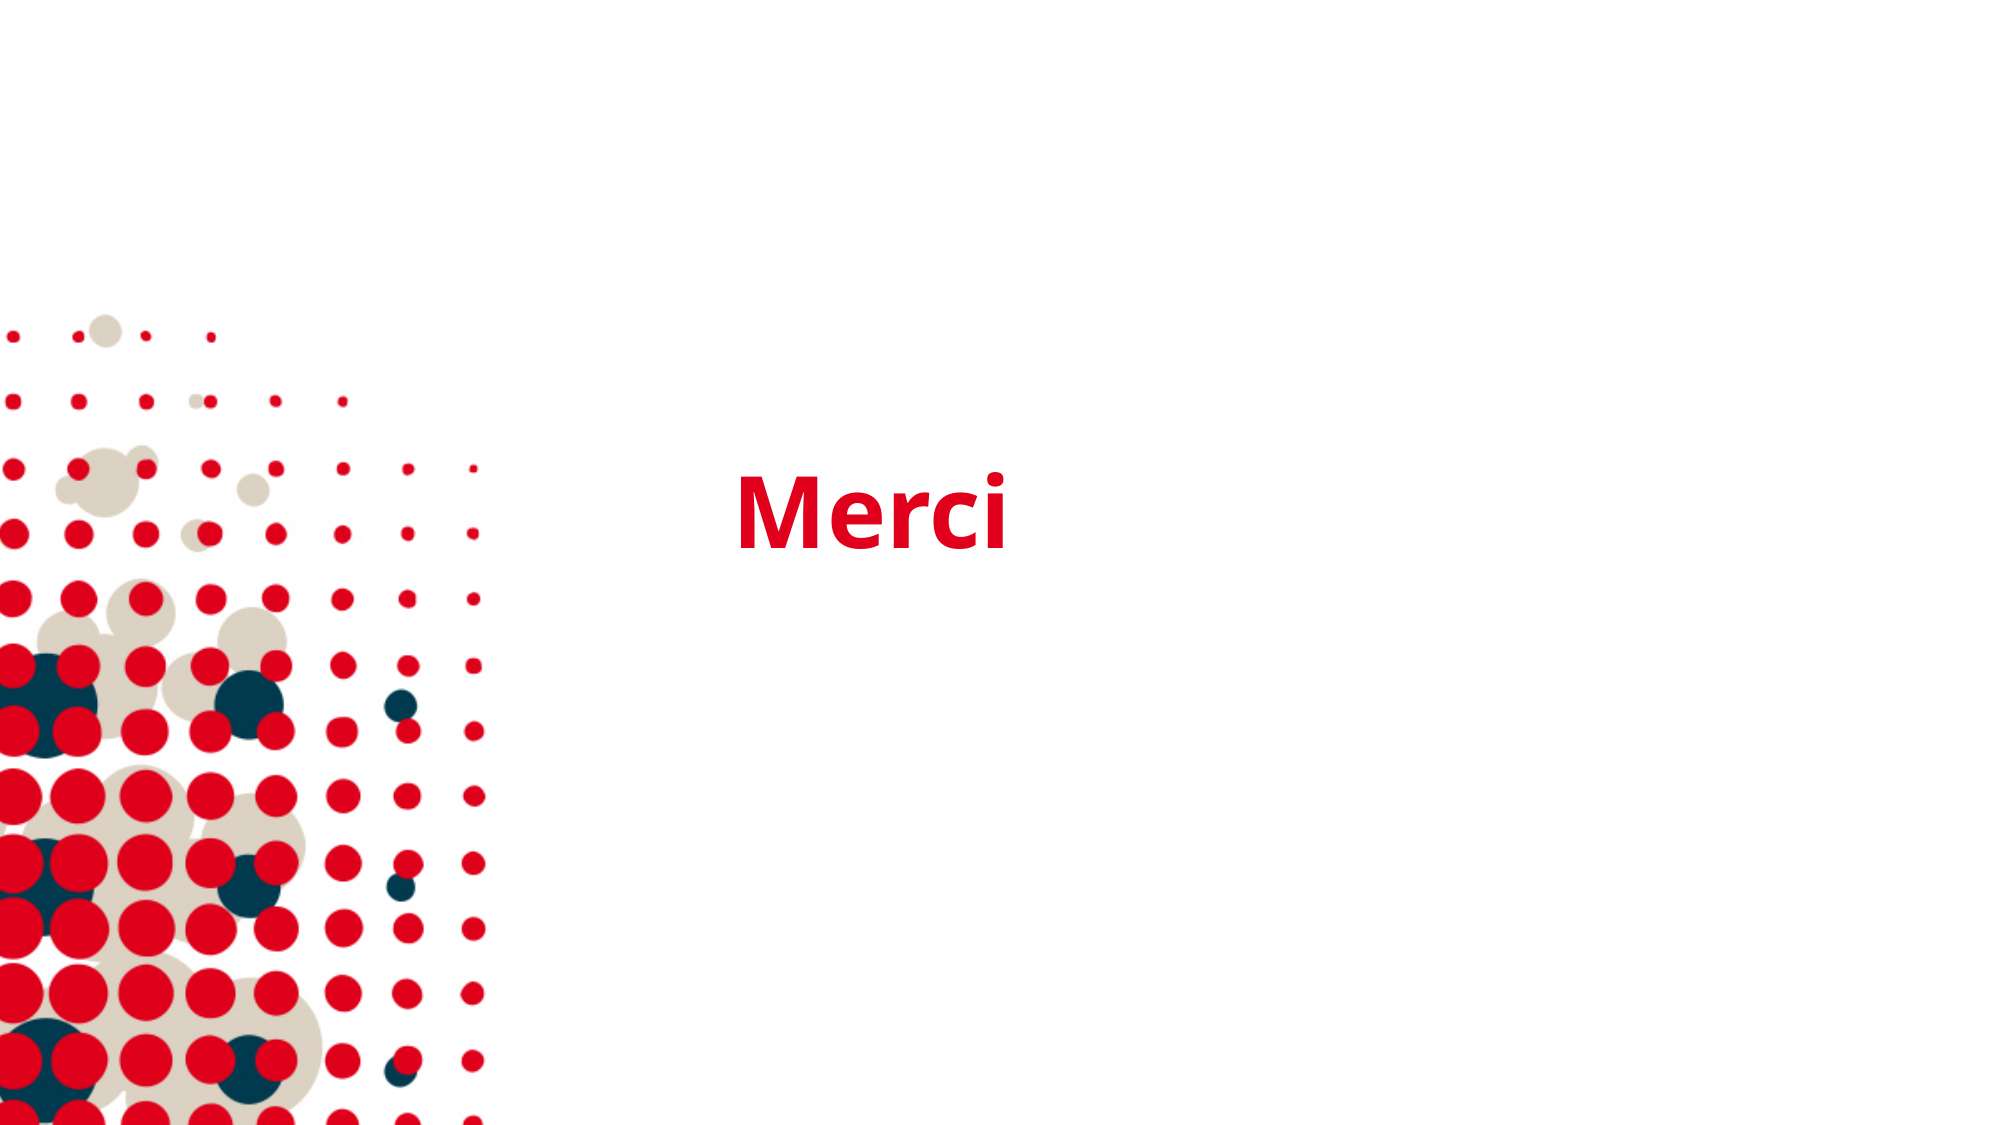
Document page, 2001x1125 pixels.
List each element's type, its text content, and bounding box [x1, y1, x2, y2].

title Merci [732, 466, 1355, 731]
picture [0, 293, 508, 1125]
